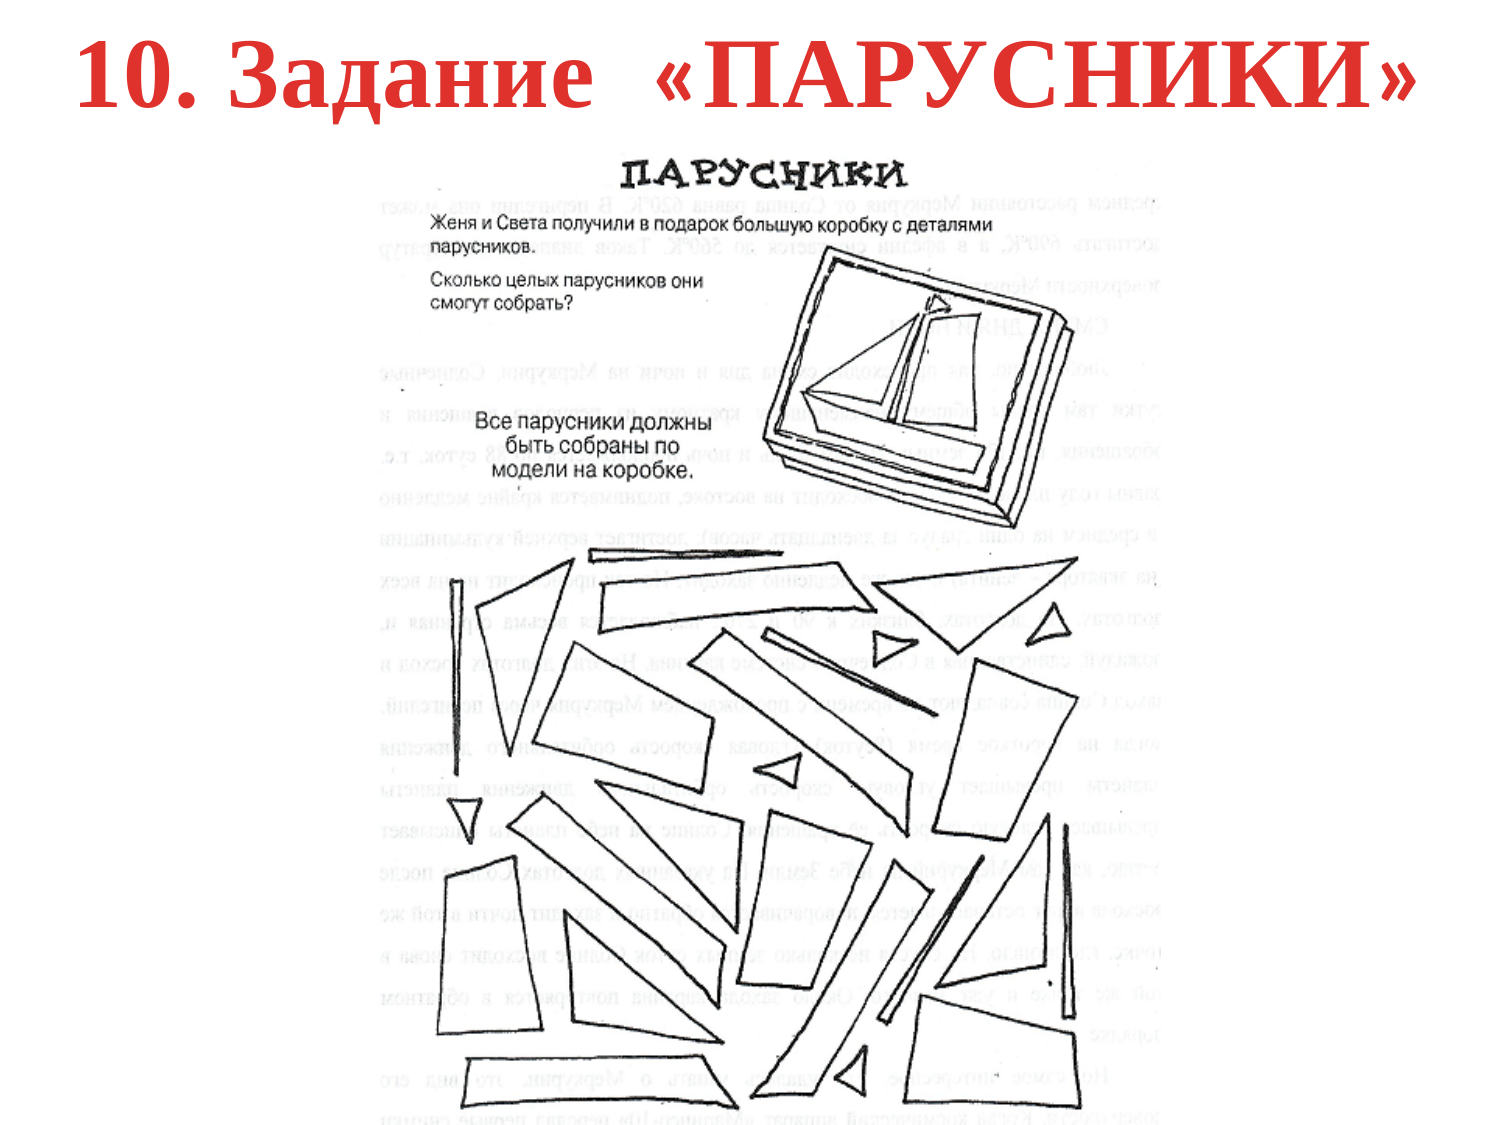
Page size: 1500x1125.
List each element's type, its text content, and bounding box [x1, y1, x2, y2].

picture [374, 140, 1161, 1125]
text_box 10. Задание «ПАРУСНИКИ» [0, 0, 1500, 135]
